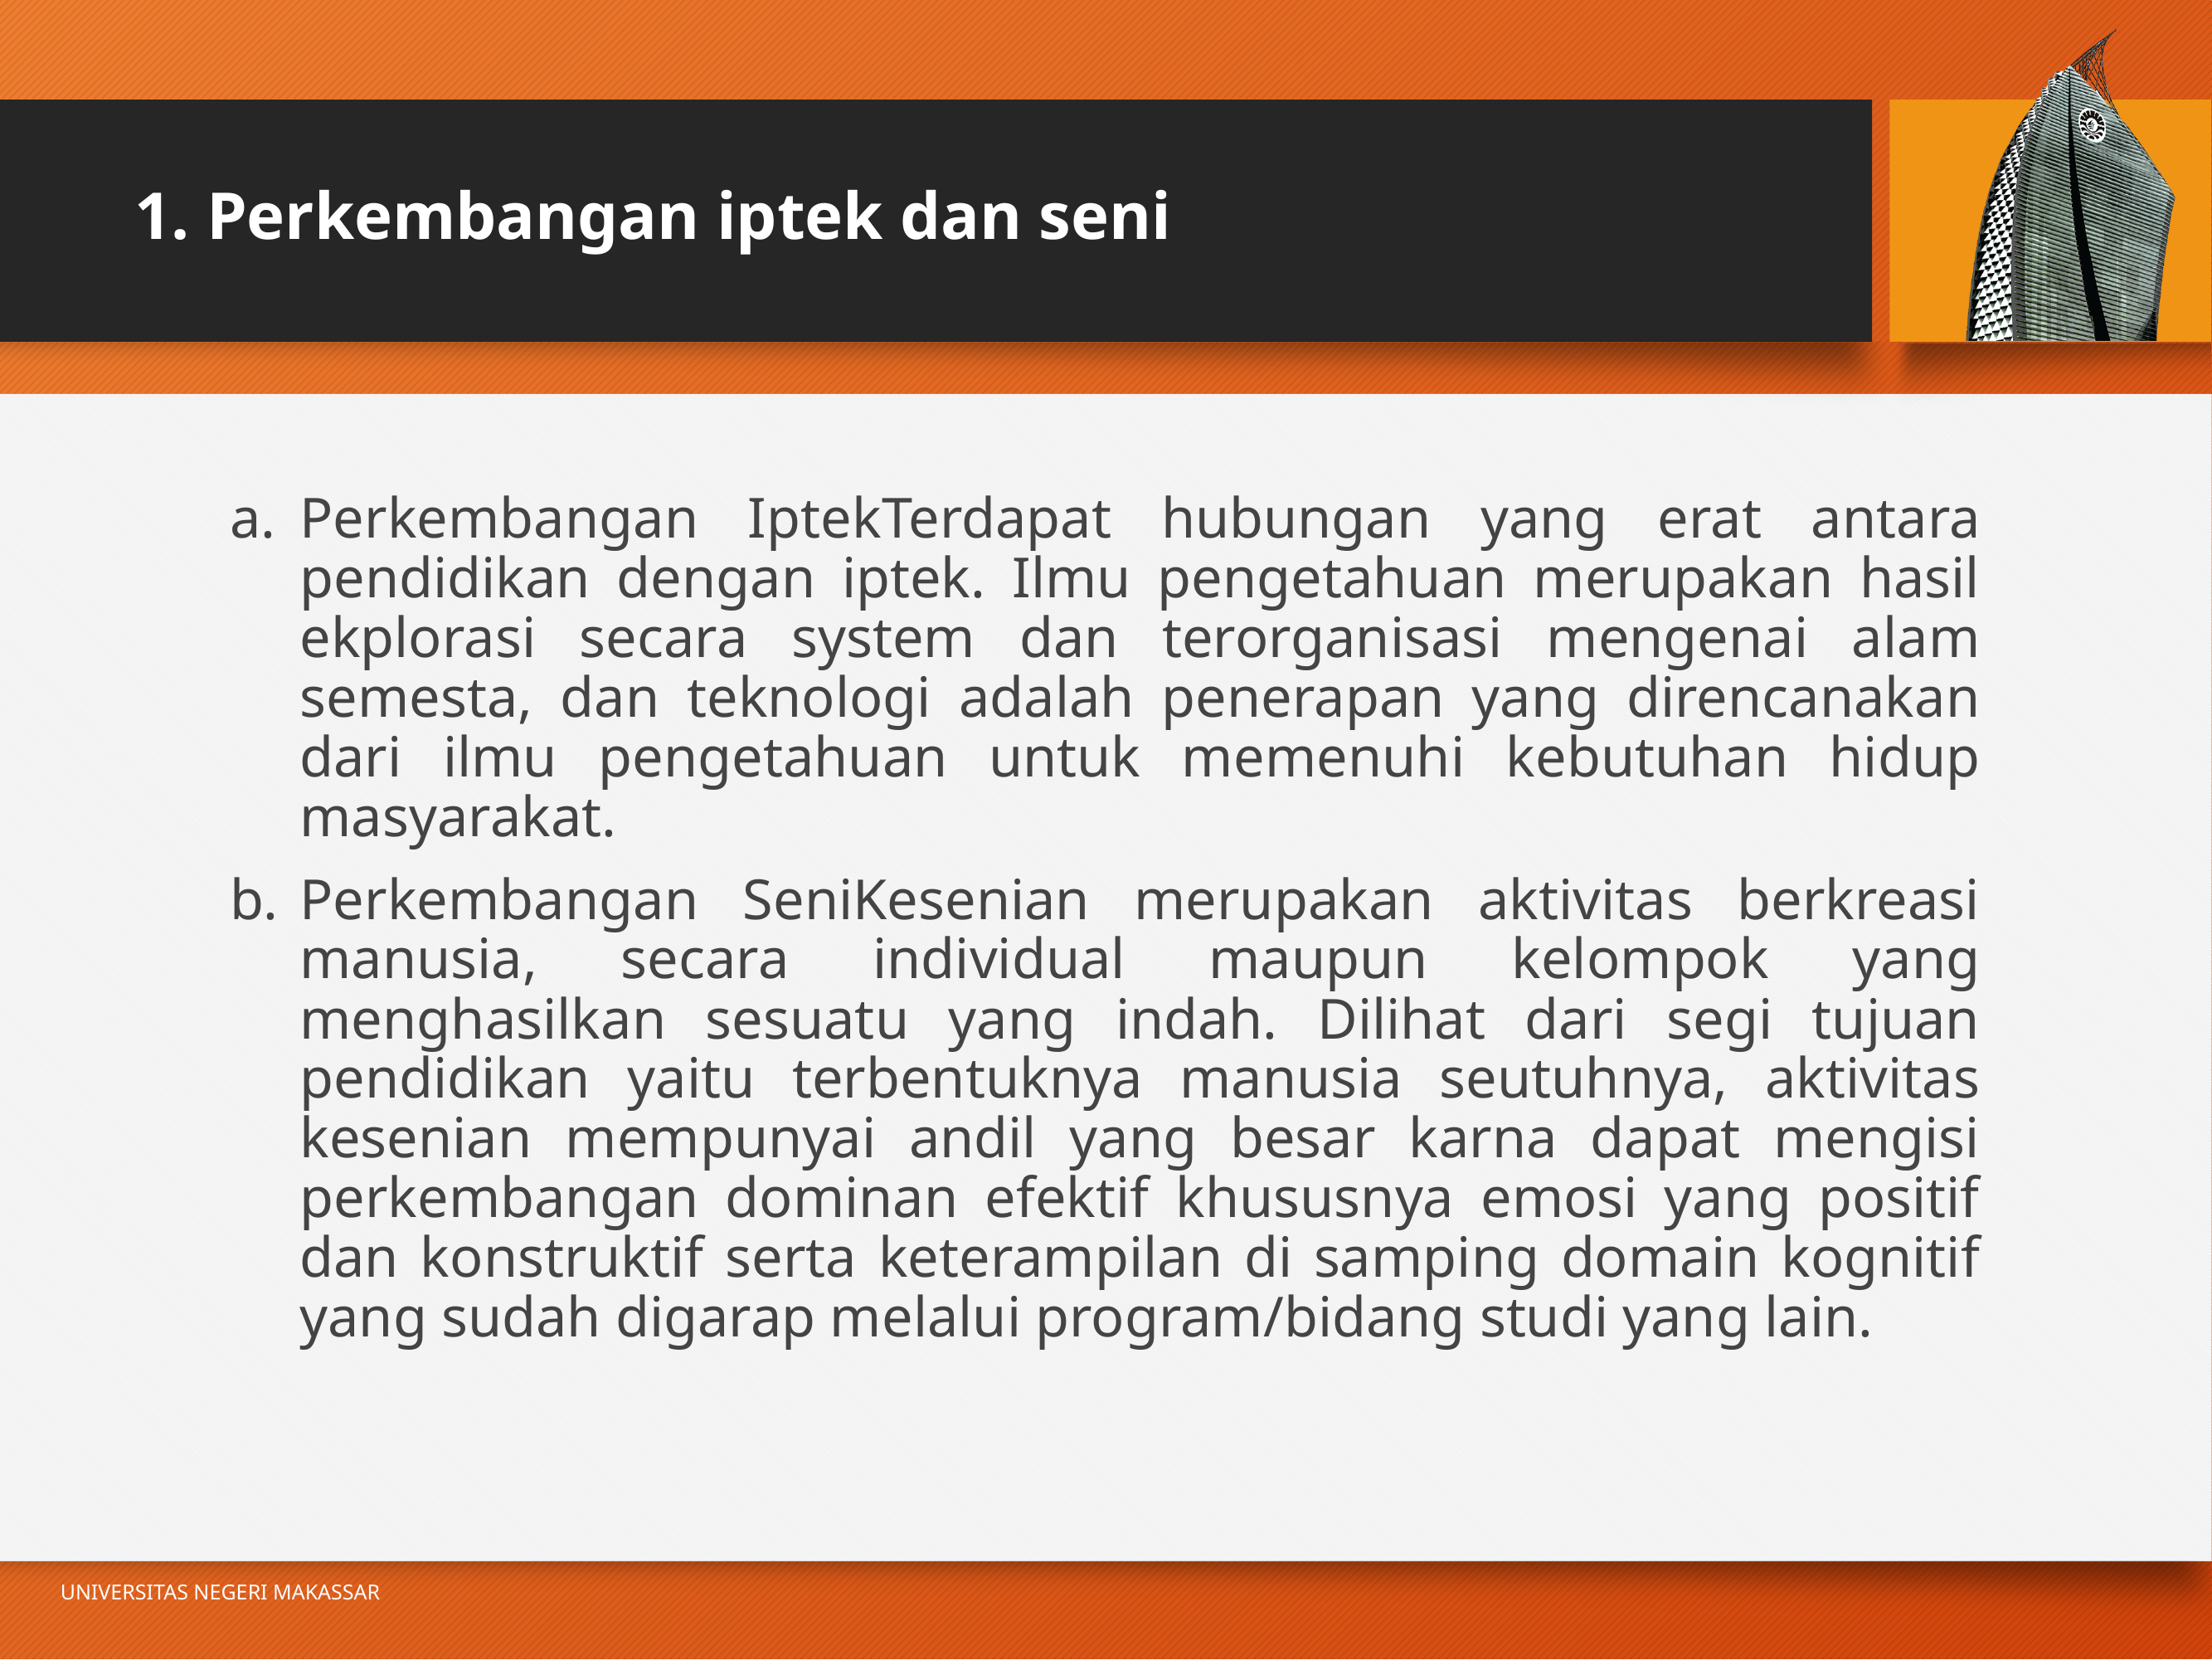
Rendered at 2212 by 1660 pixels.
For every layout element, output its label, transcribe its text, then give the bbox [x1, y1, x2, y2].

picture [0, 1560, 2212, 1628]
title 1. Perkembangan iptek dan seni [122, 178, 2030, 499]
list Perkembangan IptekTerdapat hubungan yang erat antara pendidikan dengan iptek. Ilmu pengetahuan merupakan hasil ekplorasi secara system dan terorganisasi mengenai alam semesta, dan teknologi adalah penerapan yang direncanakan dari ilmu pengetahuan untuk memenuhi kebutuhan hidup masyarakat. Perkembangan SeniKesenian merupakan aktivitas berkreasi manusia, secara individual maupun kelompok yang menghasilkan sesuatu yang indah. Dilihat dari segi tujuan pendidikan yaitu terbentuknya manusia seutuhnya, aktivitas kesenian mempunyai andil yang besar karna dapat mengisi perkembangan dominan efektif khususnya emosi yang positif dan konstruktif serta keterampilan di samping domain kognitif yang sudah digarap melalui program/bidang studi yang lain. [217, 484, 1995, 1404]
picture [1961, 19, 2211, 409]
picture [0, 341, 122, 409]
